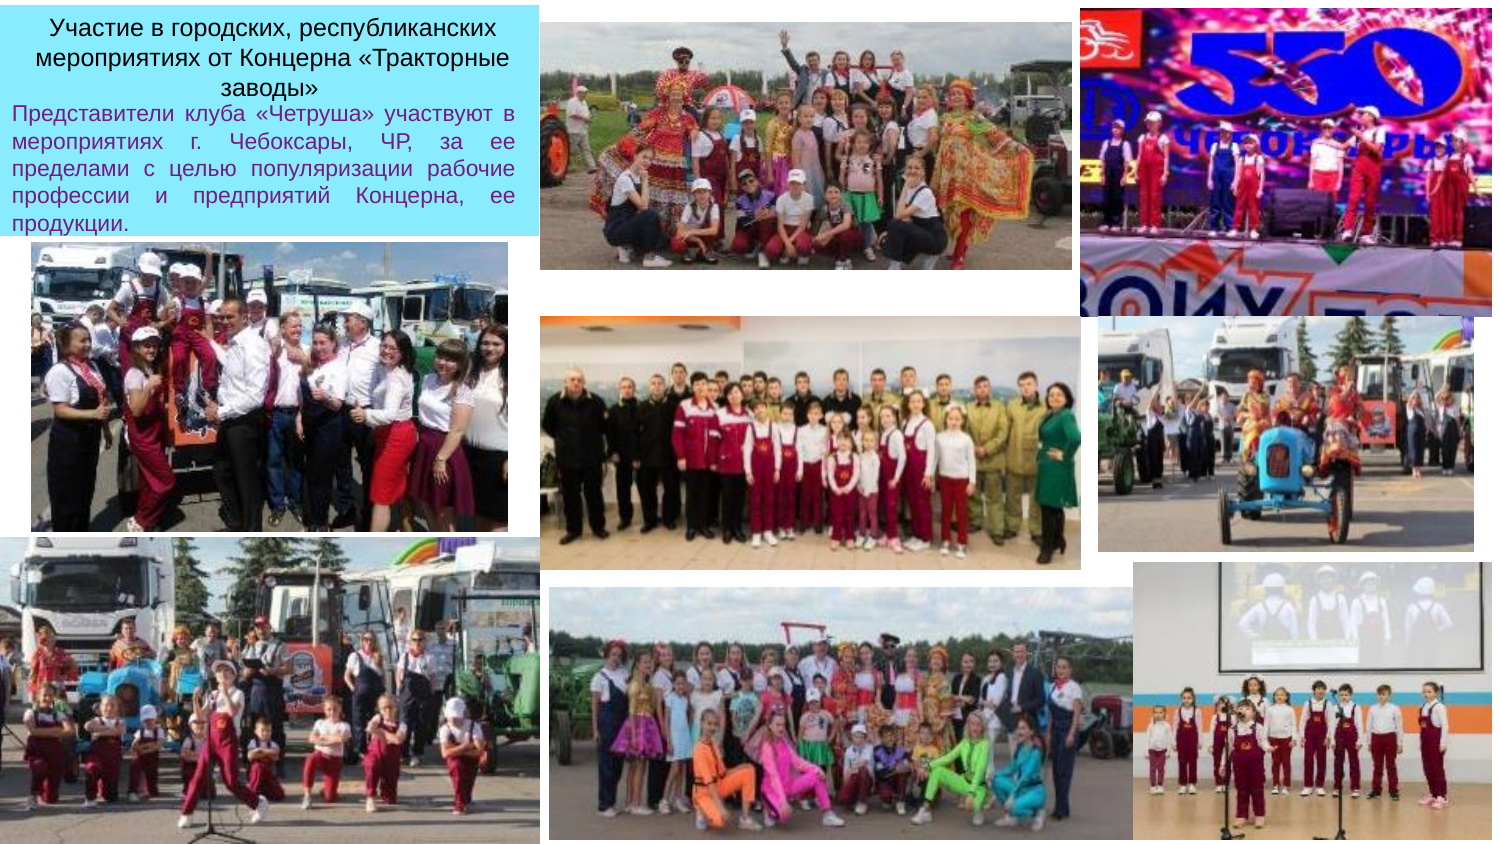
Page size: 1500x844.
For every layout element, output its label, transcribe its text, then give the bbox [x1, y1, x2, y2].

picture [540, 22, 1072, 271]
text_box Представители клуба «Четруша» участвуют в мероприятиях г. Чебоксары, ЧР, за ее пределами с целью популяризации рабочие профессии и предприятий Концерна, ее продукции. [0, 110, 531, 244]
picture [0, 8, 1492, 844]
text_box [531, 110, 535, 238]
picture [30, 242, 509, 533]
text_box Участие в городских, республиканских мероприятиях от Концерна «Тракторные заводы» [0, 4, 550, 110]
